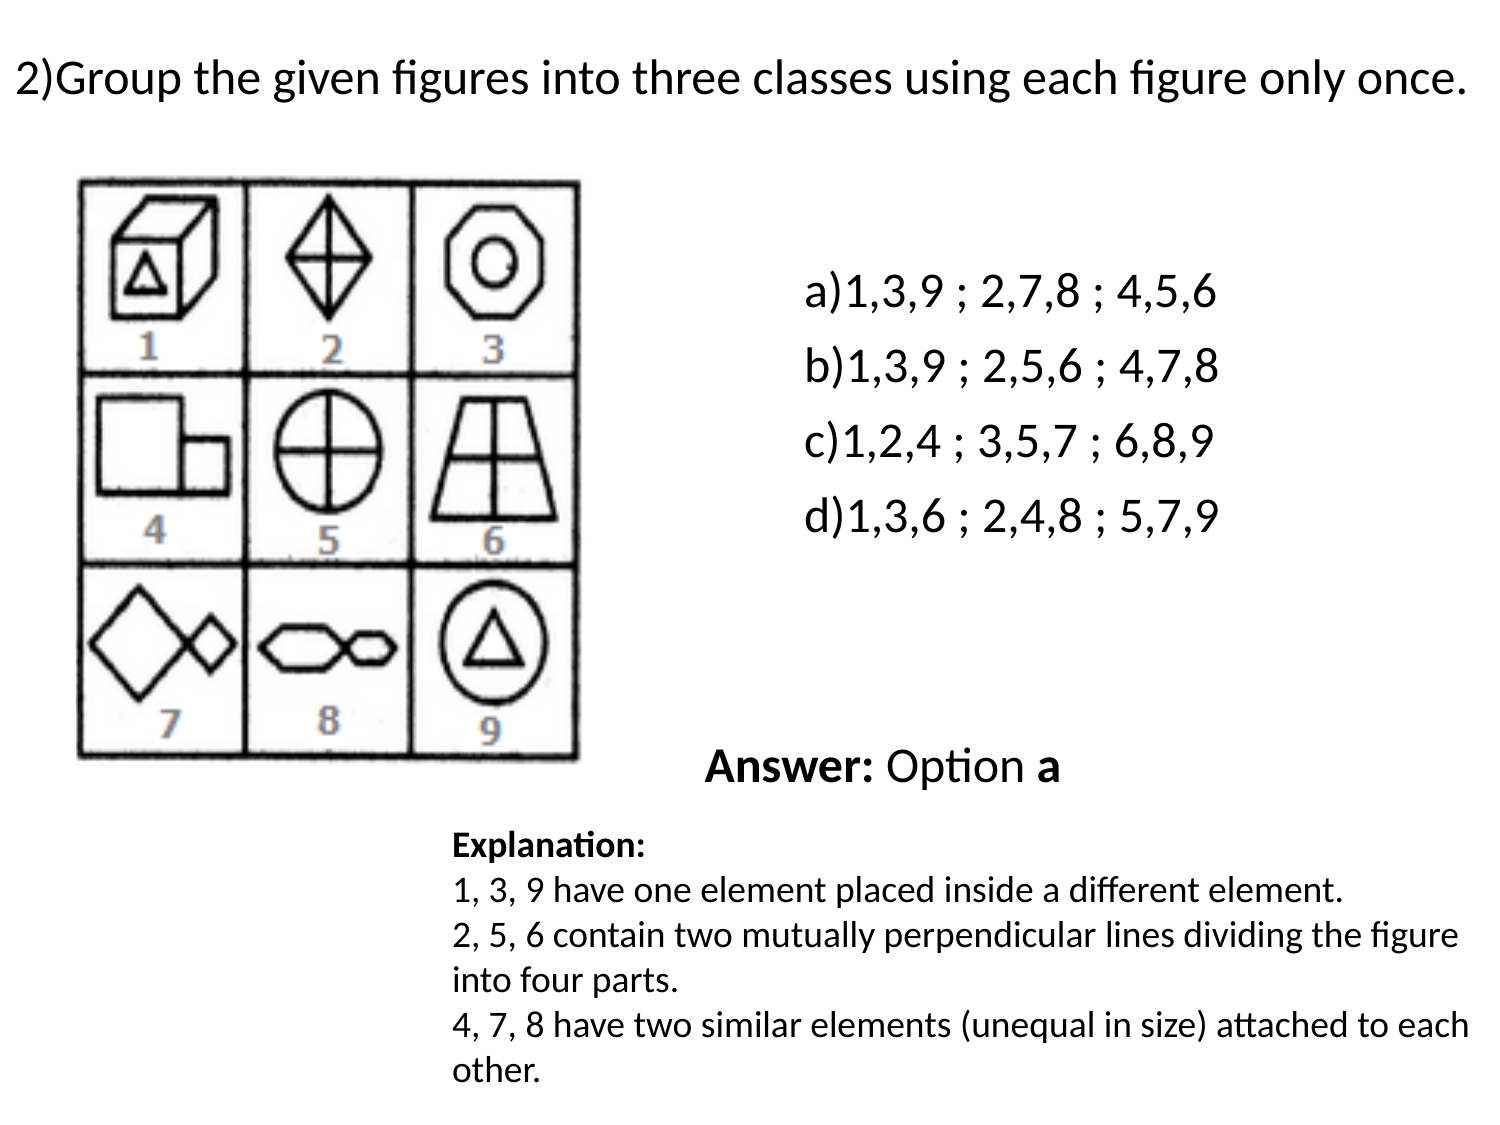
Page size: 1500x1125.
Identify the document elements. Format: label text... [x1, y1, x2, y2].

text_box d)1,3,6 ; 2,4,8 ; 5,7,9 [789, 474, 1235, 550]
text_box b)1,3,9 ; 2,5,6 ; 4,7,8 [789, 324, 1235, 400]
text_box Answer: Option a [689, 724, 1077, 800]
text_box 2)Group the given figures into three classes using each figure only once. [0, 37, 1500, 113]
text_box a)1,3,9 ; 2,7,8 ; 4,5,6 [789, 249, 1233, 325]
text_box Explanation: 1, 3, 9 have one element placed inside a different element. 2, 5, 6 contain two mutually perpendicular lines dividing the figure into four parts. 4, 7, 8 have two similar elements (unequal in size) attached to each other. [437, 812, 1500, 1098]
text_box c)1,2,4 ; 3,5,7 ; 6,8,9 [789, 399, 1230, 474]
picture [74, 174, 588, 772]
